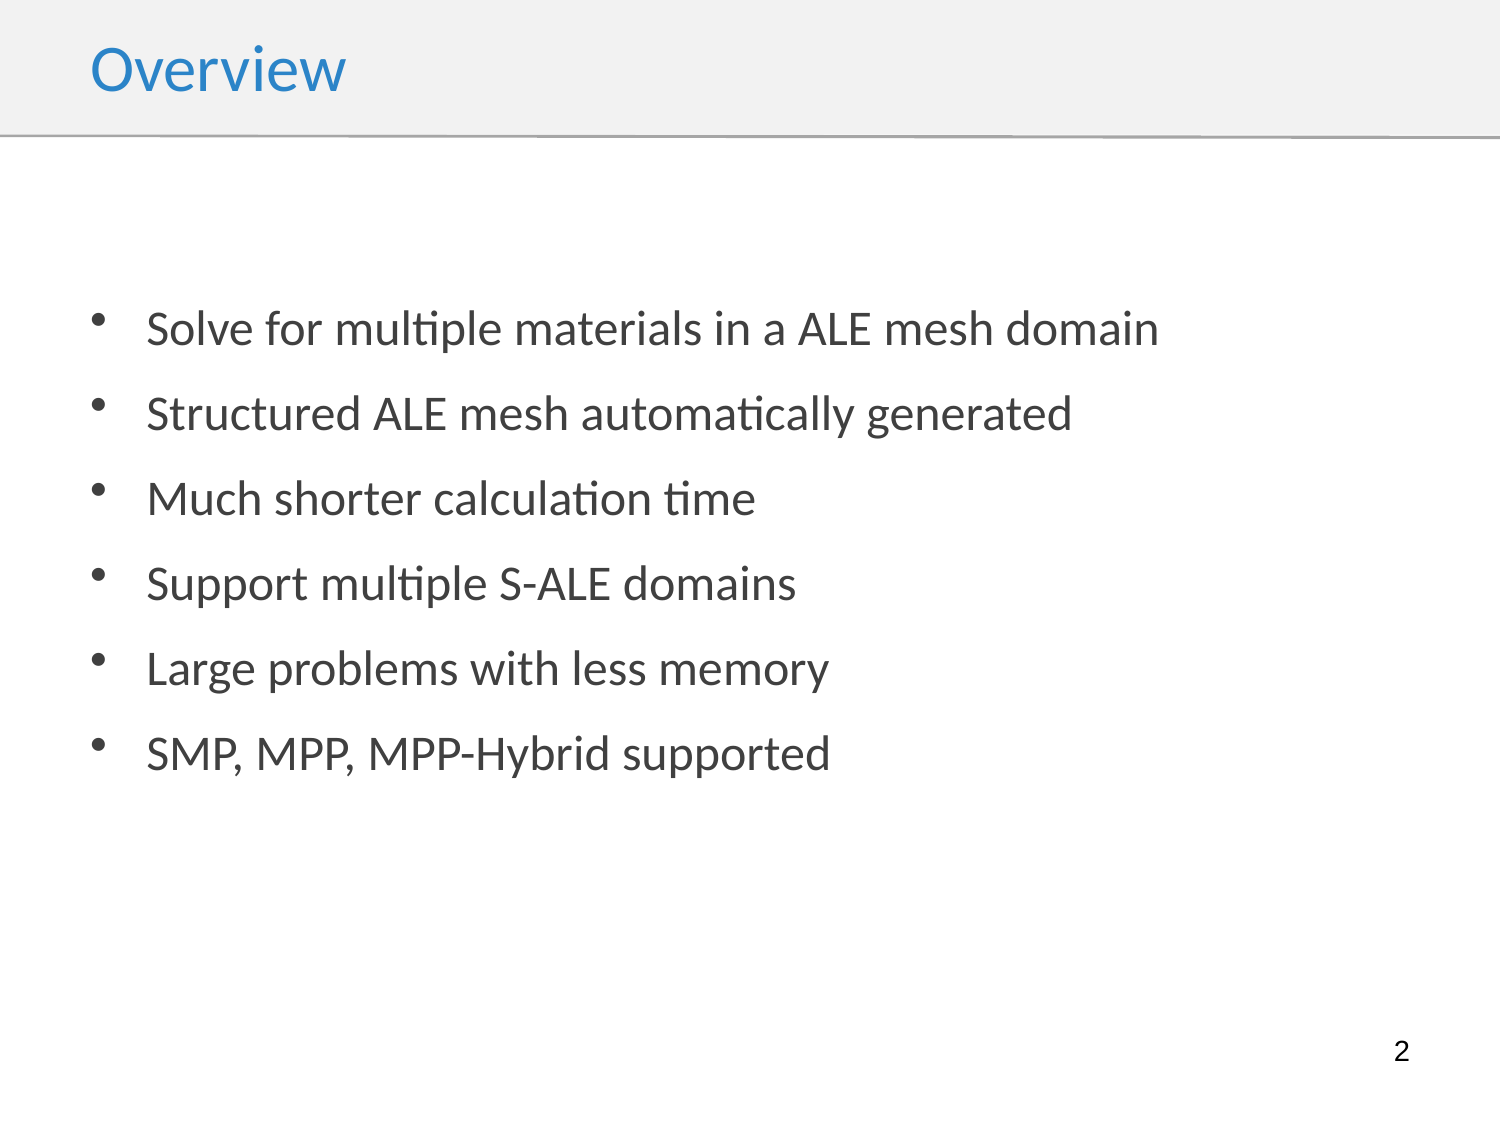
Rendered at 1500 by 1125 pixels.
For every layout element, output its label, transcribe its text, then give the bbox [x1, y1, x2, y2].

title Overview [0, 0, 1500, 135]
list Solve for multiple materials in a ALE mesh domain Structured ALE mesh automatically generated Much shorter calculation time Support multiple S-ALE domains Large problems with less memory SMP, MPP, MPP-Hybrid supported [75, 213, 1425, 1005]
text_box 2 [1074, 1024, 1425, 1103]
